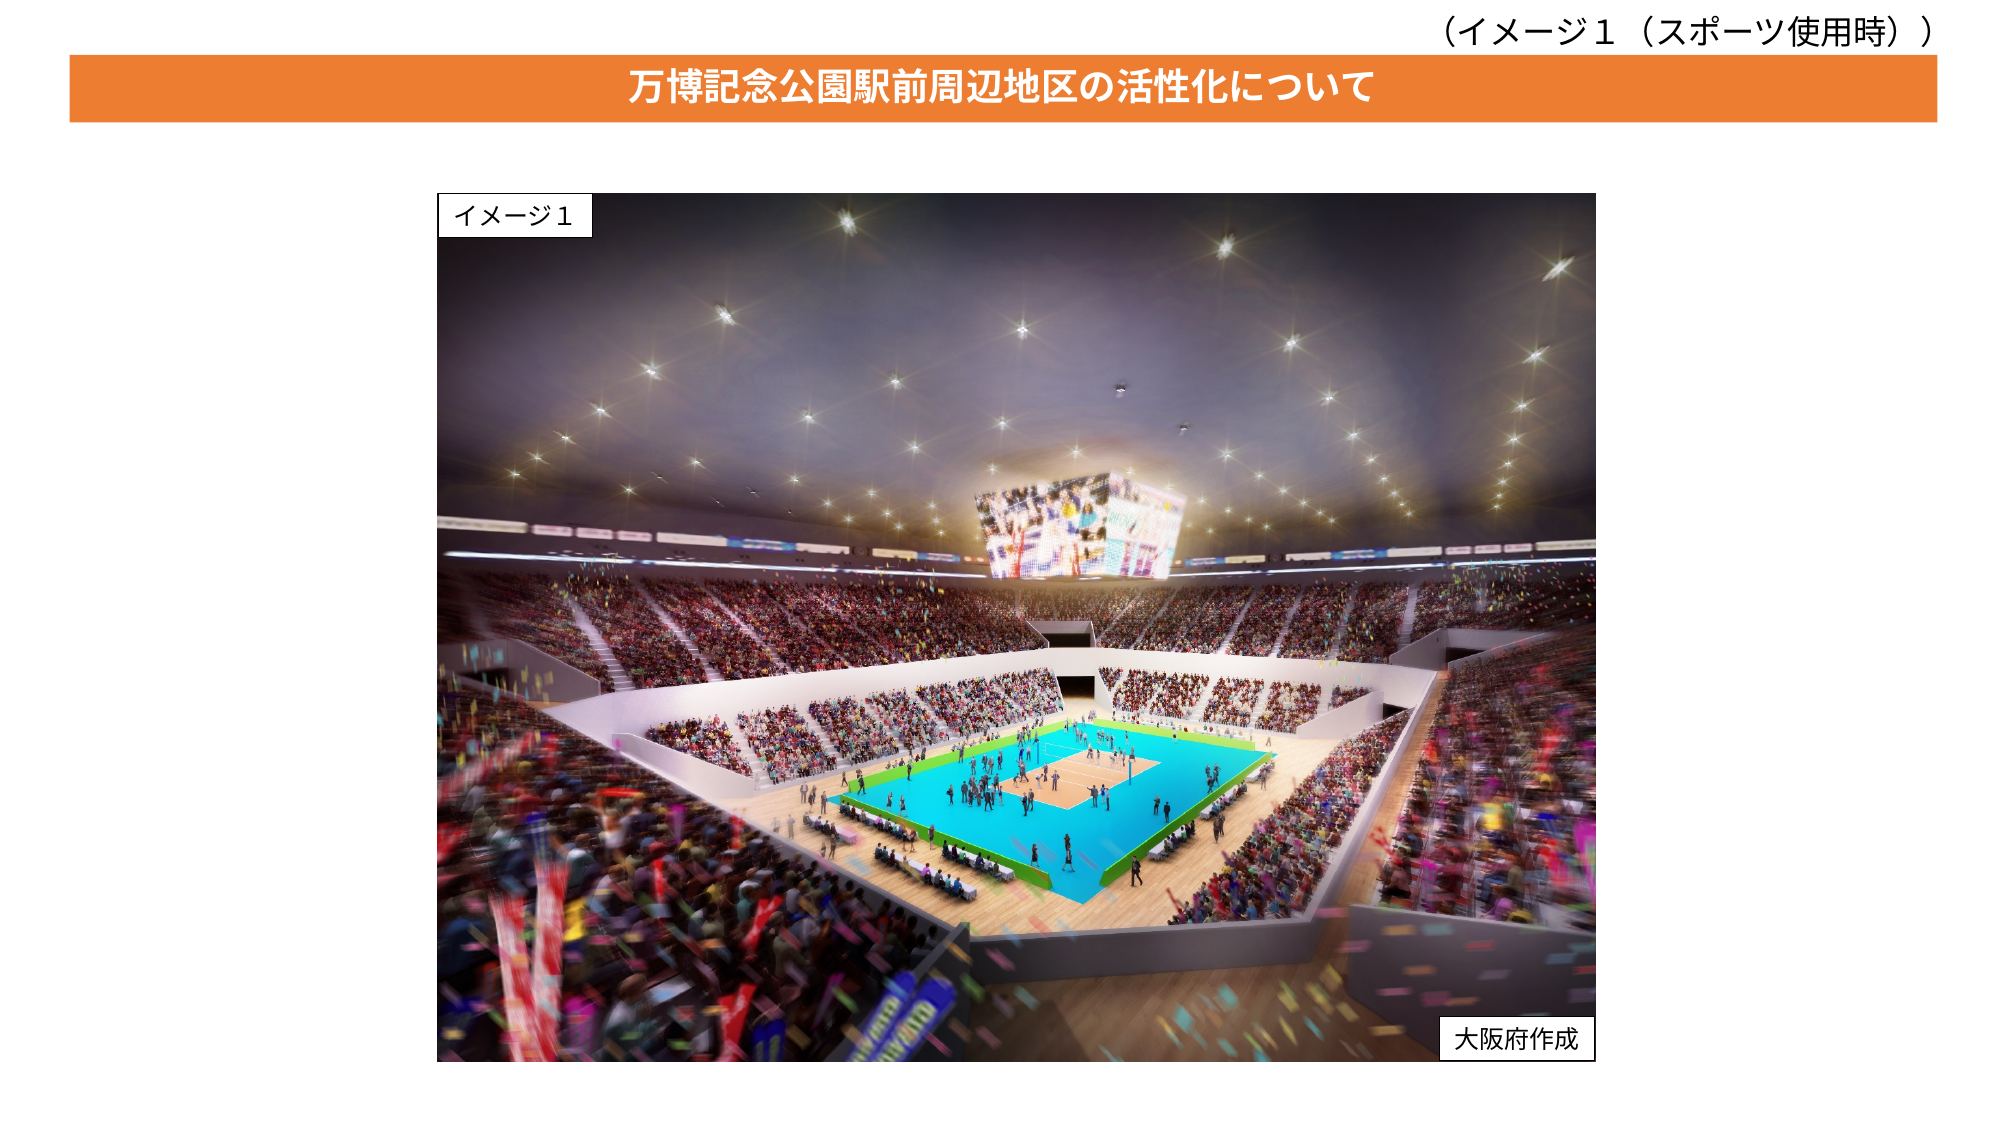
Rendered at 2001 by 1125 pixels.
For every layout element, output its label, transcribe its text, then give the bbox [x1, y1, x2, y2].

text_box （イメージ１（スポーツ使用時）） [713, 3, 1969, 59]
picture [437, 193, 1596, 1062]
title 万博記念公園駅前周辺地区の活性化について [69, 54, 1938, 123]
